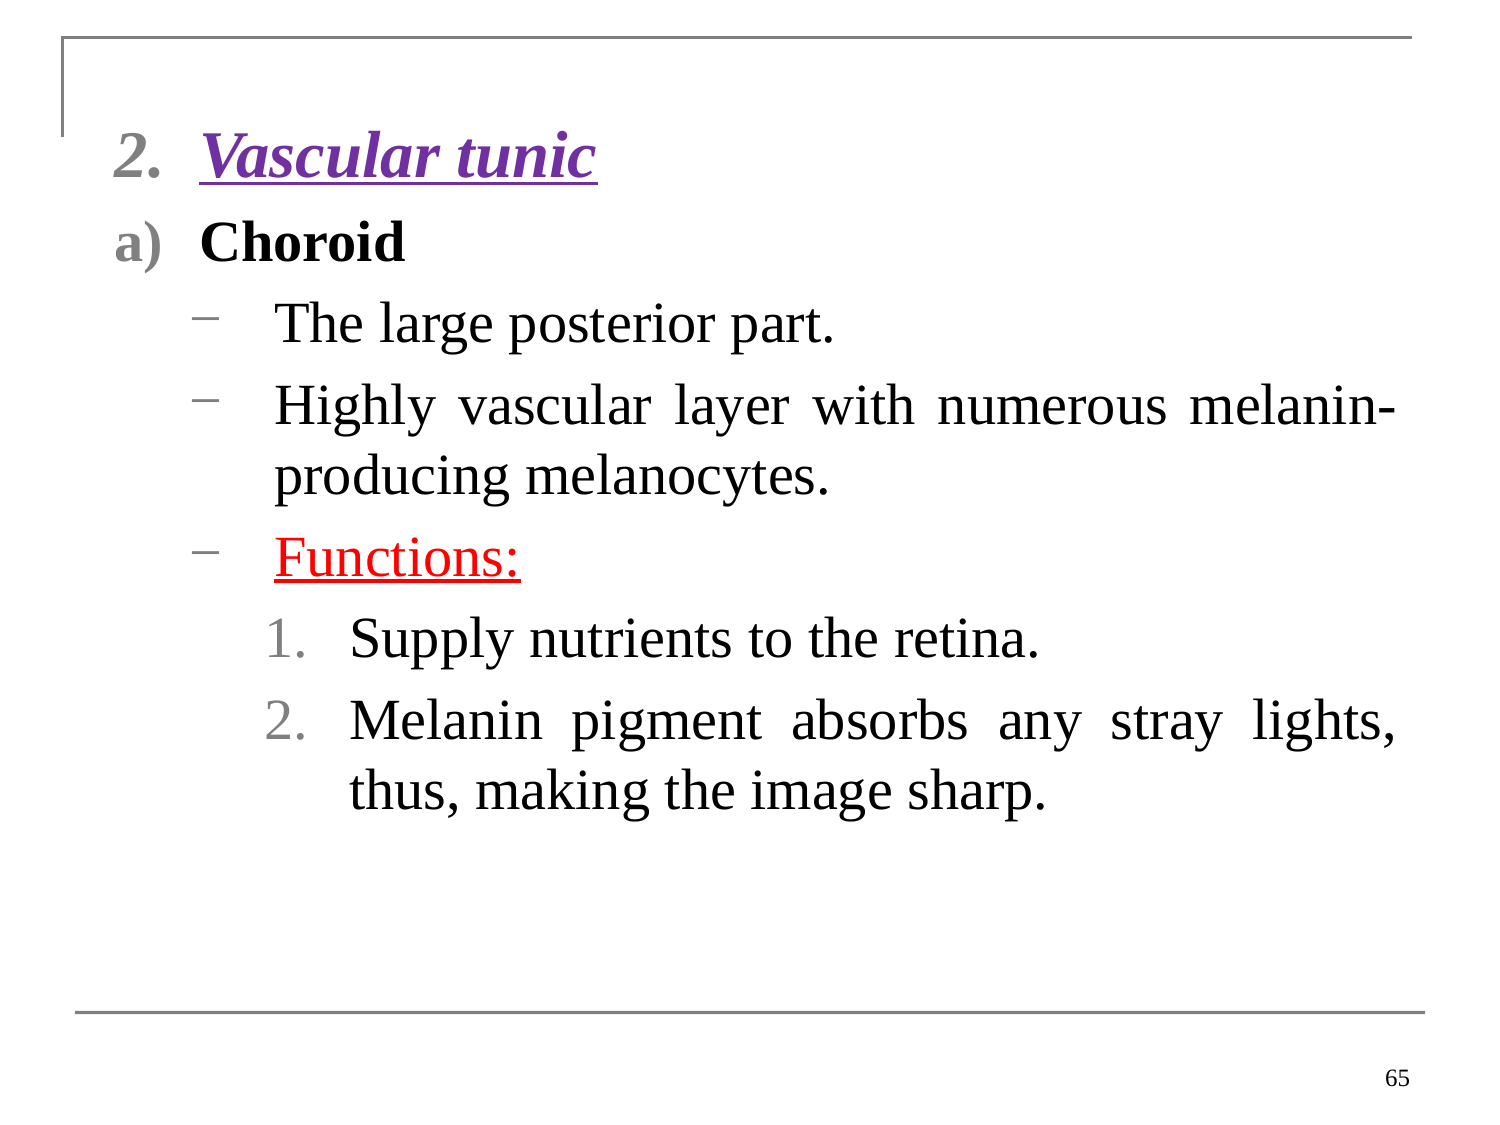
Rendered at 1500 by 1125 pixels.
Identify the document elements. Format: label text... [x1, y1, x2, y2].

text_box Vascular tunic Choroid The large posterior part. Highly vascular layer with numerous melanin-producing melanocytes. Functions: Supply nutrients to the retina. Melanin pigment absorbs any stray lights, thus, making the image sharp. [99, 103, 1413, 829]
slide_number 65 [1074, 1023, 1426, 1100]
